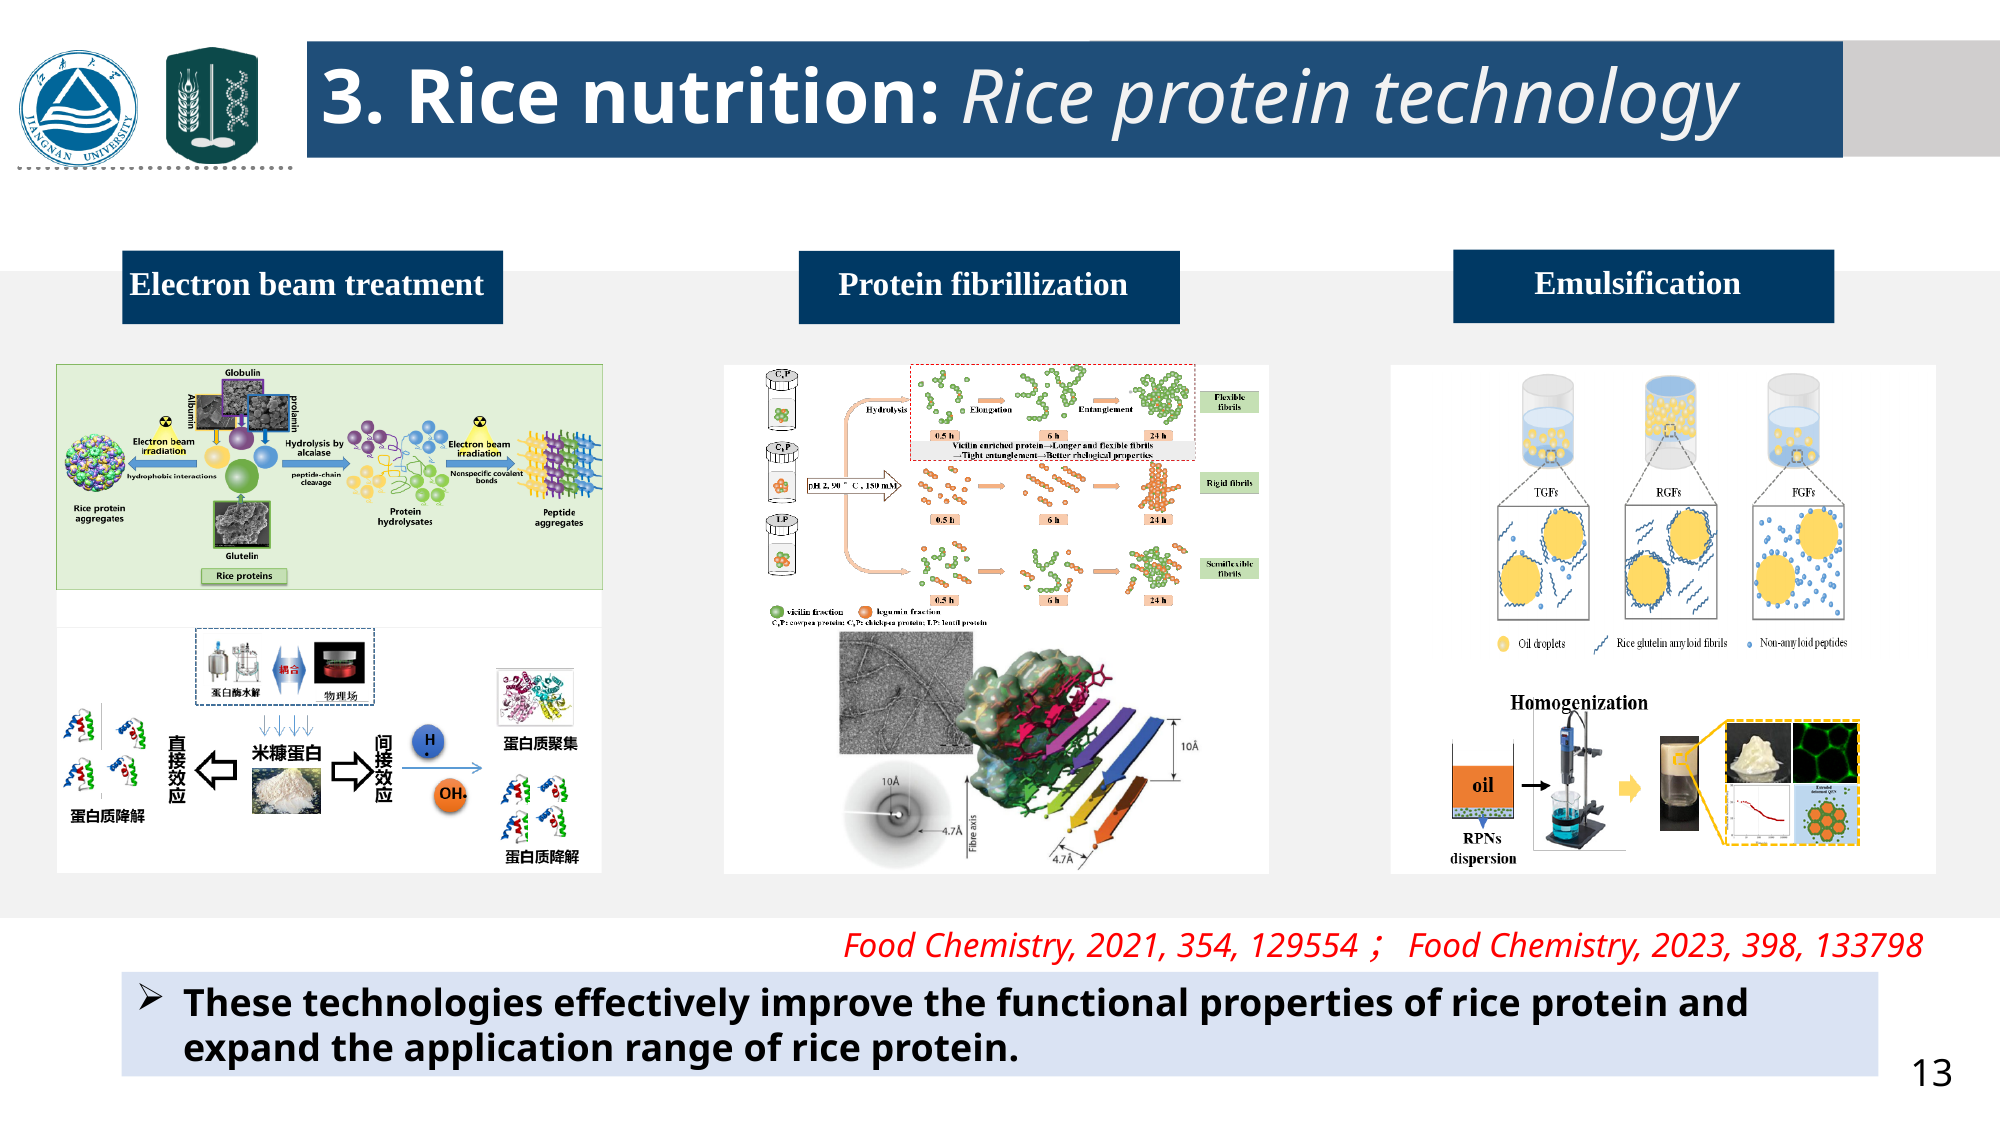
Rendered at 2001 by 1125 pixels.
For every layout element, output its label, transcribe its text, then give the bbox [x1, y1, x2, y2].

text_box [68, 250, 546, 325]
text_box These technologies effectively improve the functional properties of rice protein and expand the application range of rice protein. [121, 971, 1879, 1077]
picture [765, 364, 1259, 872]
text_box [55, 364, 603, 875]
picture [1436, 673, 1865, 877]
text_box [1390, 364, 1937, 875]
picture [166, 47, 258, 164]
text_box [0, 271, 2000, 918]
picture [56, 364, 603, 590]
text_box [744, 250, 1223, 325]
text_box [723, 364, 1270, 875]
text_box 13 [1895, 1041, 2000, 1101]
picture [56, 627, 603, 874]
text_box [1089, 40, 2000, 157]
text_box 3. Rice nutrition: Rice protein technology [307, 41, 1843, 158]
text_box Food Chemistry, 2021, 354, 129554；Food Chemistry, 2023, 398, 133798 [828, 916, 2000, 972]
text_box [1399, 249, 1877, 324]
picture [19, 50, 138, 167]
picture [1423, 372, 1928, 660]
